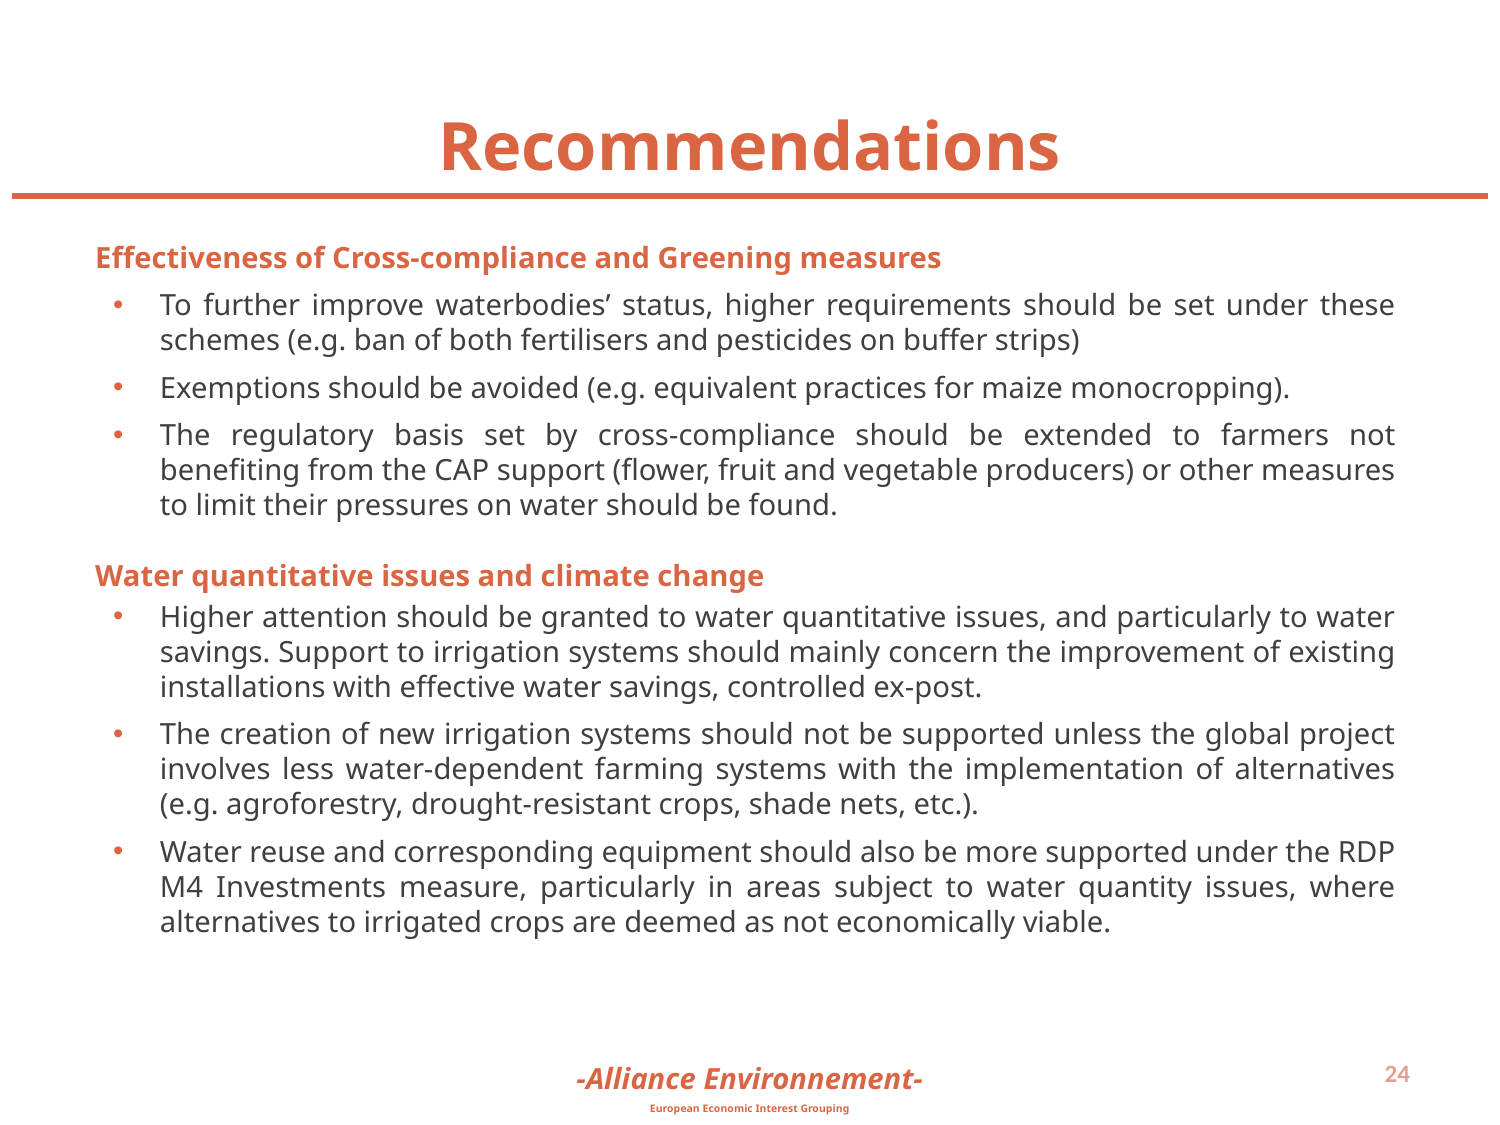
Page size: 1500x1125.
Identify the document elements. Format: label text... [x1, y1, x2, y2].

list Effectiveness of Cross-compliance and Greening measures To further improve waterbodies’ status, higher requirements should be set under these schemes (e.g. ban of both fertilisers and pesticides on buffer strips) Exemptions should be avoided (e.g. equivalent practices for maize monocropping). The regulatory basis set by cross-compliance should be extended to farmers not benefiting from the CAP support (flower, fruit and vegetable producers) or other measures to limit their pressures on water should be found. Water quantitative issues and climate change Higher attention should be granted to water quantitative issues, and particularly to water savings. Support to irrigation systems should mainly concern the improvement of existing installations with effective water savings, controlled ex-post. The creation of new irrigation systems should not be supported unless the global project involves less water-dependent farming systems with the implementation of alternatives (e.g. agroforestry, drought-resistant crops, shade nets, etc.). Water reuse and corresponding equipment should also be more supported under the RDP M4 Investments measure, particularly in areas subject to water quantity issues, where alternatives to irrigated crops are deemed as not economically viable. [80, 231, 1412, 988]
title Recommendations [75, 101, 1425, 186]
slide_number 24 [1074, 1042, 1425, 1103]
